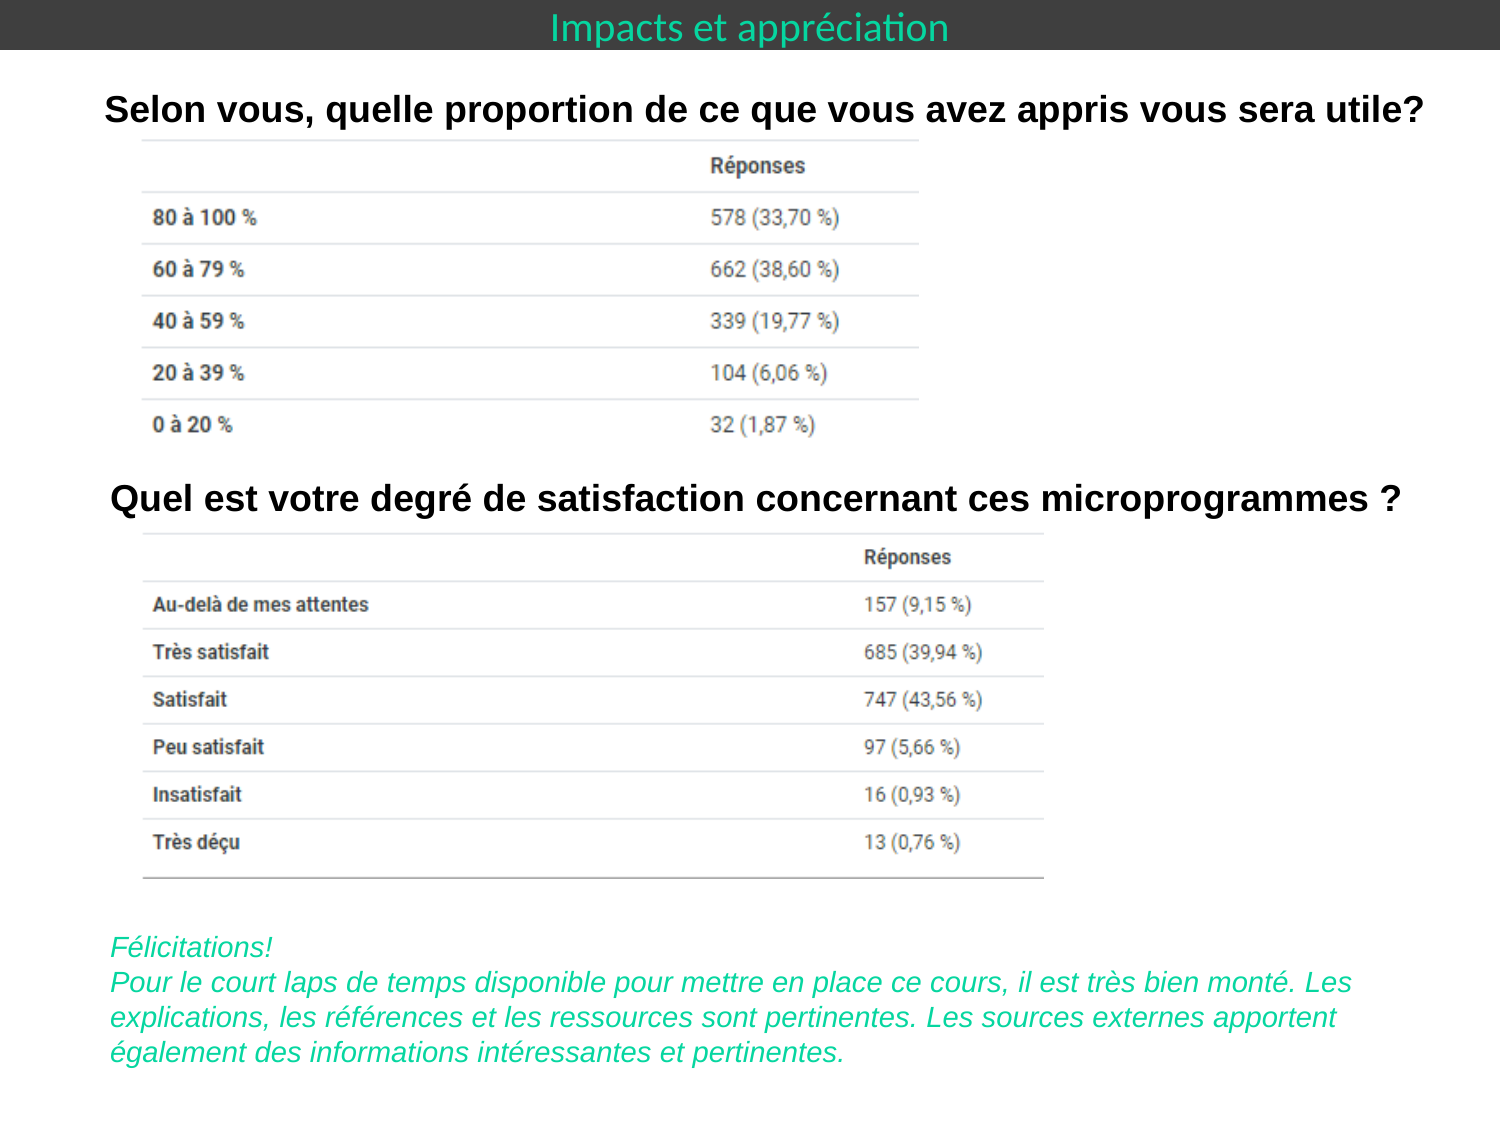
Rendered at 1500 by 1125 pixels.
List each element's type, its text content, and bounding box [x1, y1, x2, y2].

text_box Selon vous, quelle proportion de ce que vous avez appris vous sera utile? [89, 77, 1475, 138]
picture [134, 137, 919, 463]
text_box Quel est votre degré de satisfaction concernant ces microprogrammes ? [95, 466, 1500, 652]
text_box Impacts et appréciation [0, 0, 1500, 50]
text_box Félicitations! Pour le court laps de temps disponible pour mettre en place ce cours, il est très bien monté. Les explications, les références et les ressources sont pertinentes. Les sources externes apportent également des informations intéressantes et pertinentes. [95, 920, 1405, 1076]
picture [134, 530, 1045, 880]
